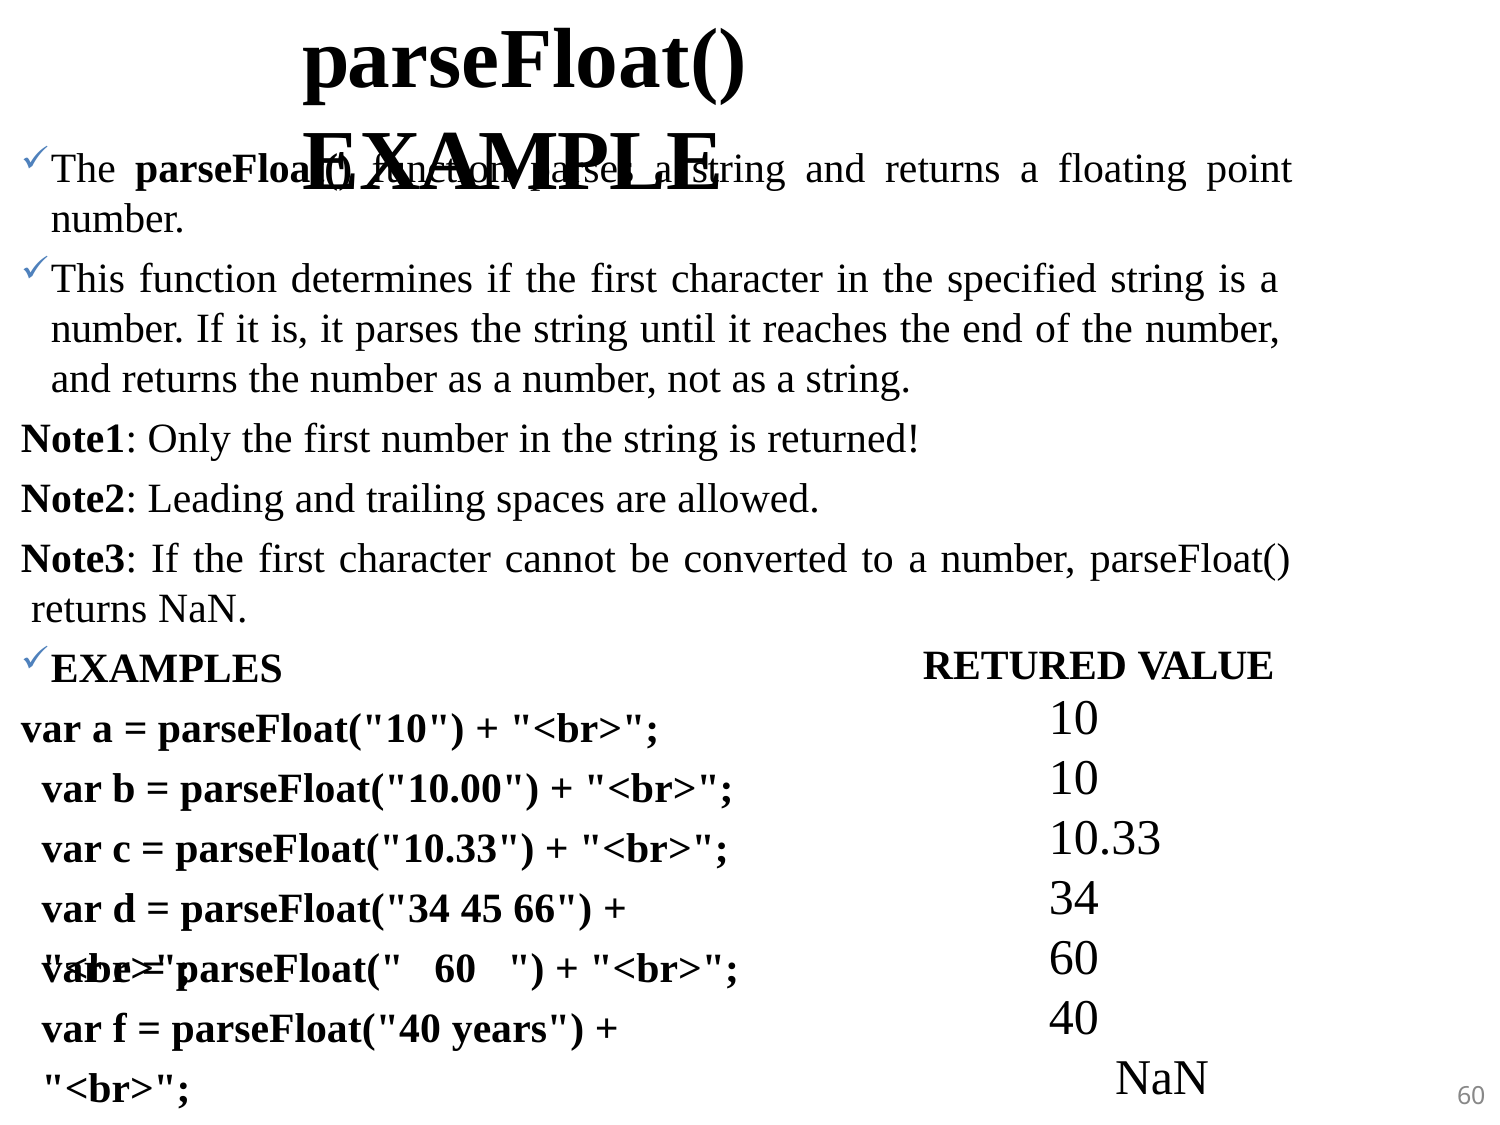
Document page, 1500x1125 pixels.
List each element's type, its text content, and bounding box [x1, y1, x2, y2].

text_box 60 [1455, 1078, 1488, 1111]
text_box The parseFloat() function parses a string and returns a floating point number. This function determines if the first character in the specified string is a number. If it is, it parses the string until it reaches the end of the number, and returns the number as a number, not as a string. Note1: Only the first number in the string is returned! Note2: Leading and trailing spaces are allowed. Note3: If the first character cannot be converted to a number, parseFloat() returns NaN. [18, 138, 1293, 631]
text_box var e = parseFloat(" 60 ") + "<br>"; var f = parseFloat("40 years") + "<br>"; var g = parseFloat("He was 40") + "<br>"; [39, 928, 818, 1125]
title parseFloat() EXAMPLE [300, 0, 1161, 208]
text_box EXAMPLES var a = parseFloat("10") + "<br>"; var b = parseFloat("10.00") + "<br>"; var c = parseFloat("10.33") + "<br>"; var d = parseFloat("34 45 66") + "<br>"; [18, 628, 785, 991]
text_box RETURED VALUE 10 10 10.33 34 60 40 NaN [918, 638, 1279, 1105]
